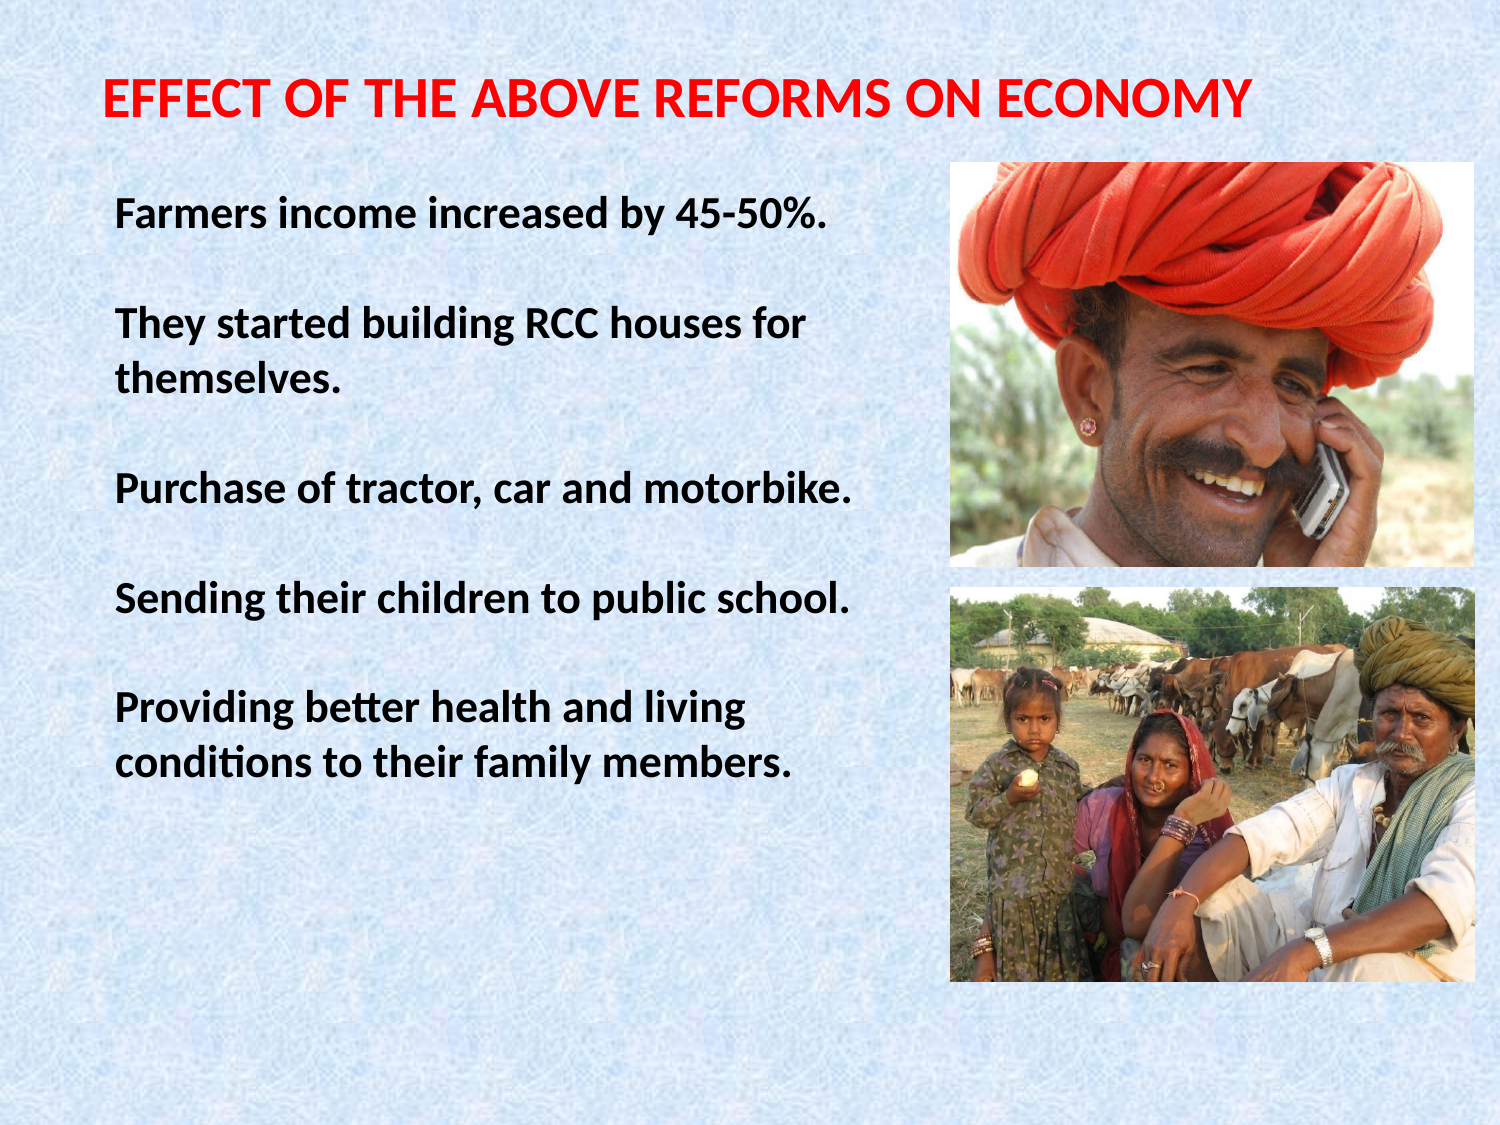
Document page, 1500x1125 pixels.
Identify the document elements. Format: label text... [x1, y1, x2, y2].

text_box EFFECT OF THE ABOVE REFORMS ON ECONOMY [87, 51, 1425, 137]
picture [0, 0, 1500, 1125]
text_box Farmers income increased by 45-50%. They started building RCC houses for themselves. Purchase of tractor, car and motorbike. Sending their children to public school. Providing better health and living conditions to their family members. [99, 174, 900, 795]
